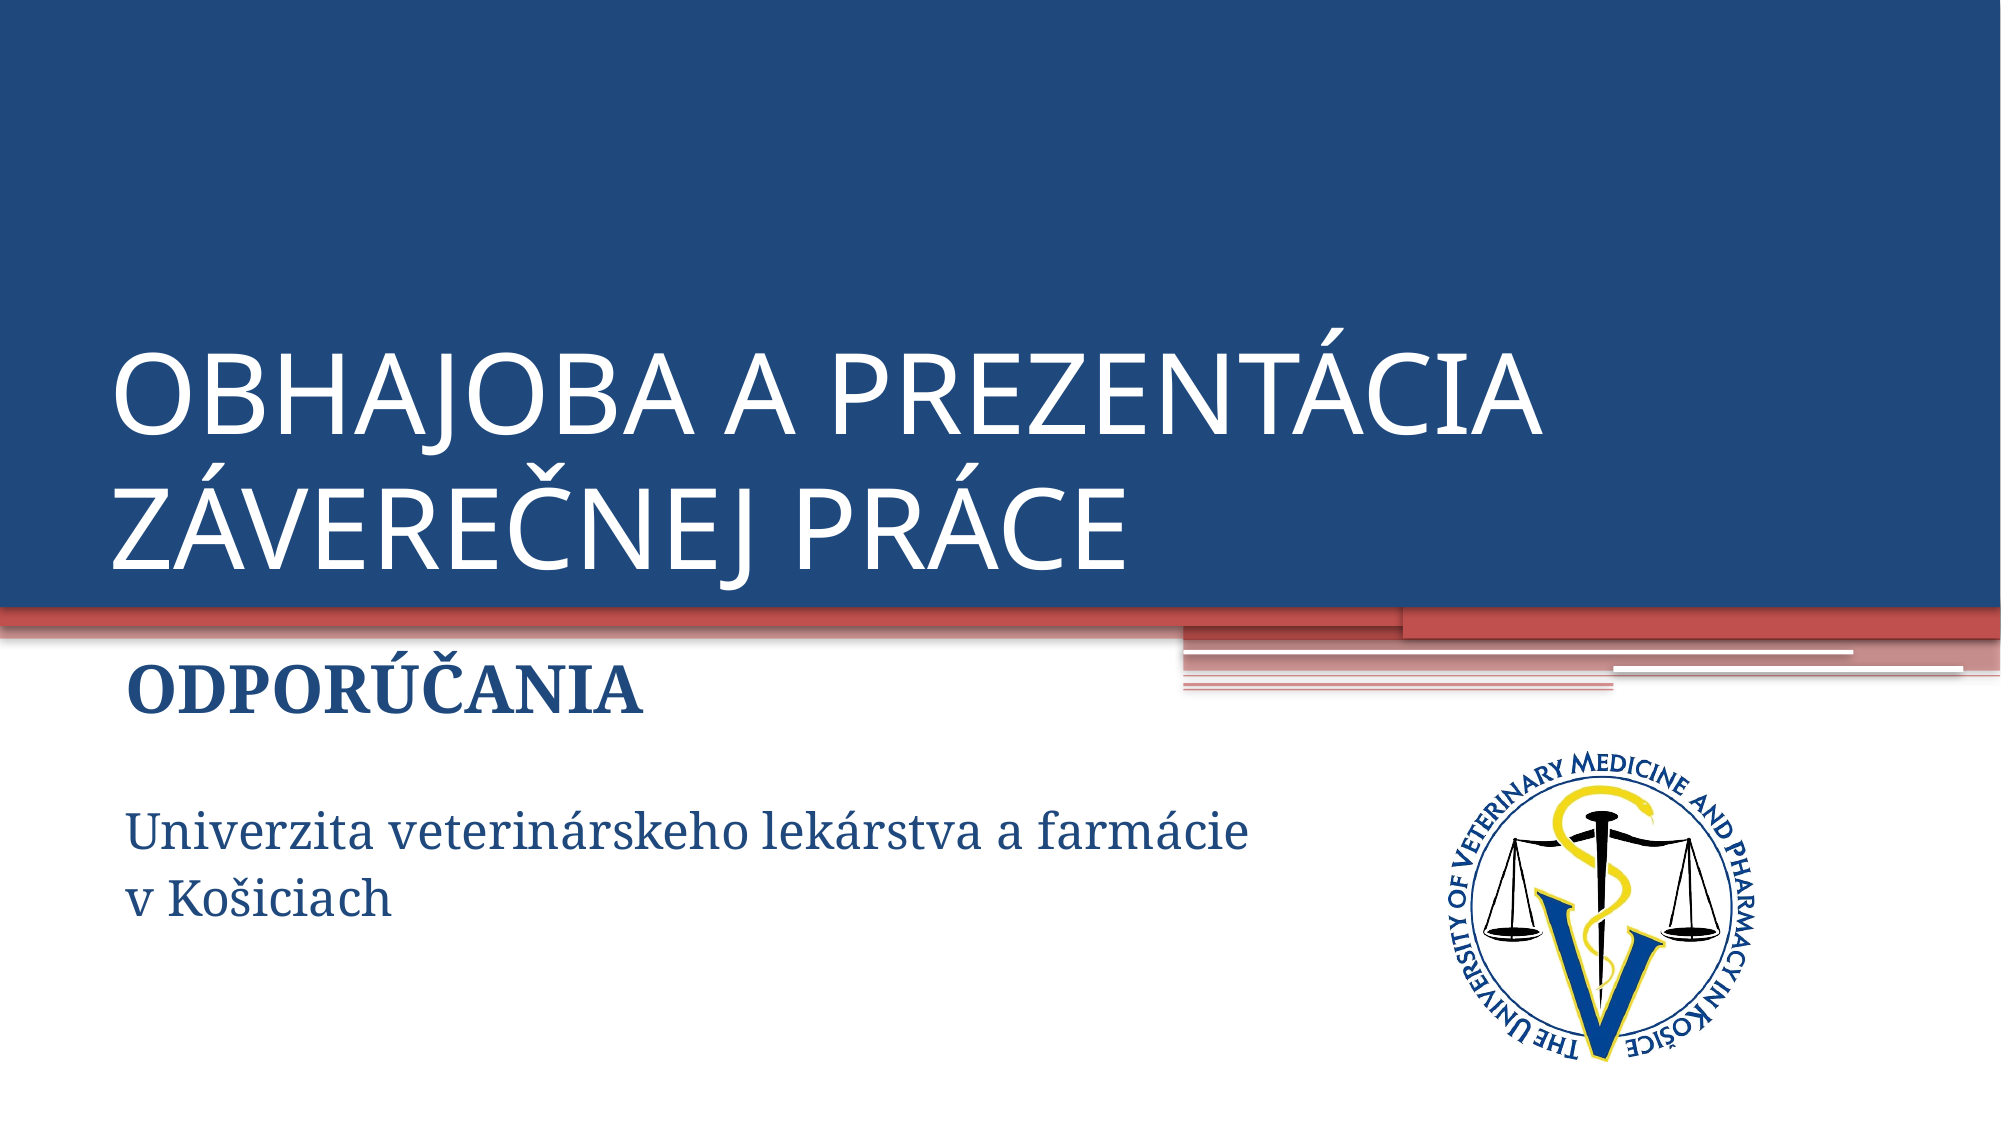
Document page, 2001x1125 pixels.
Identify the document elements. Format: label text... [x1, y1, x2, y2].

subtitle ODPORÚČANIA Univerzita veterinárskeho lekárstva a farmácie v Košiciach [99, 639, 1697, 953]
picture [1448, 751, 1755, 1062]
title OBHAJOBA A PREZENTÁCIA ZÁVEREČNEJ PRÁCE [95, 255, 1945, 600]
